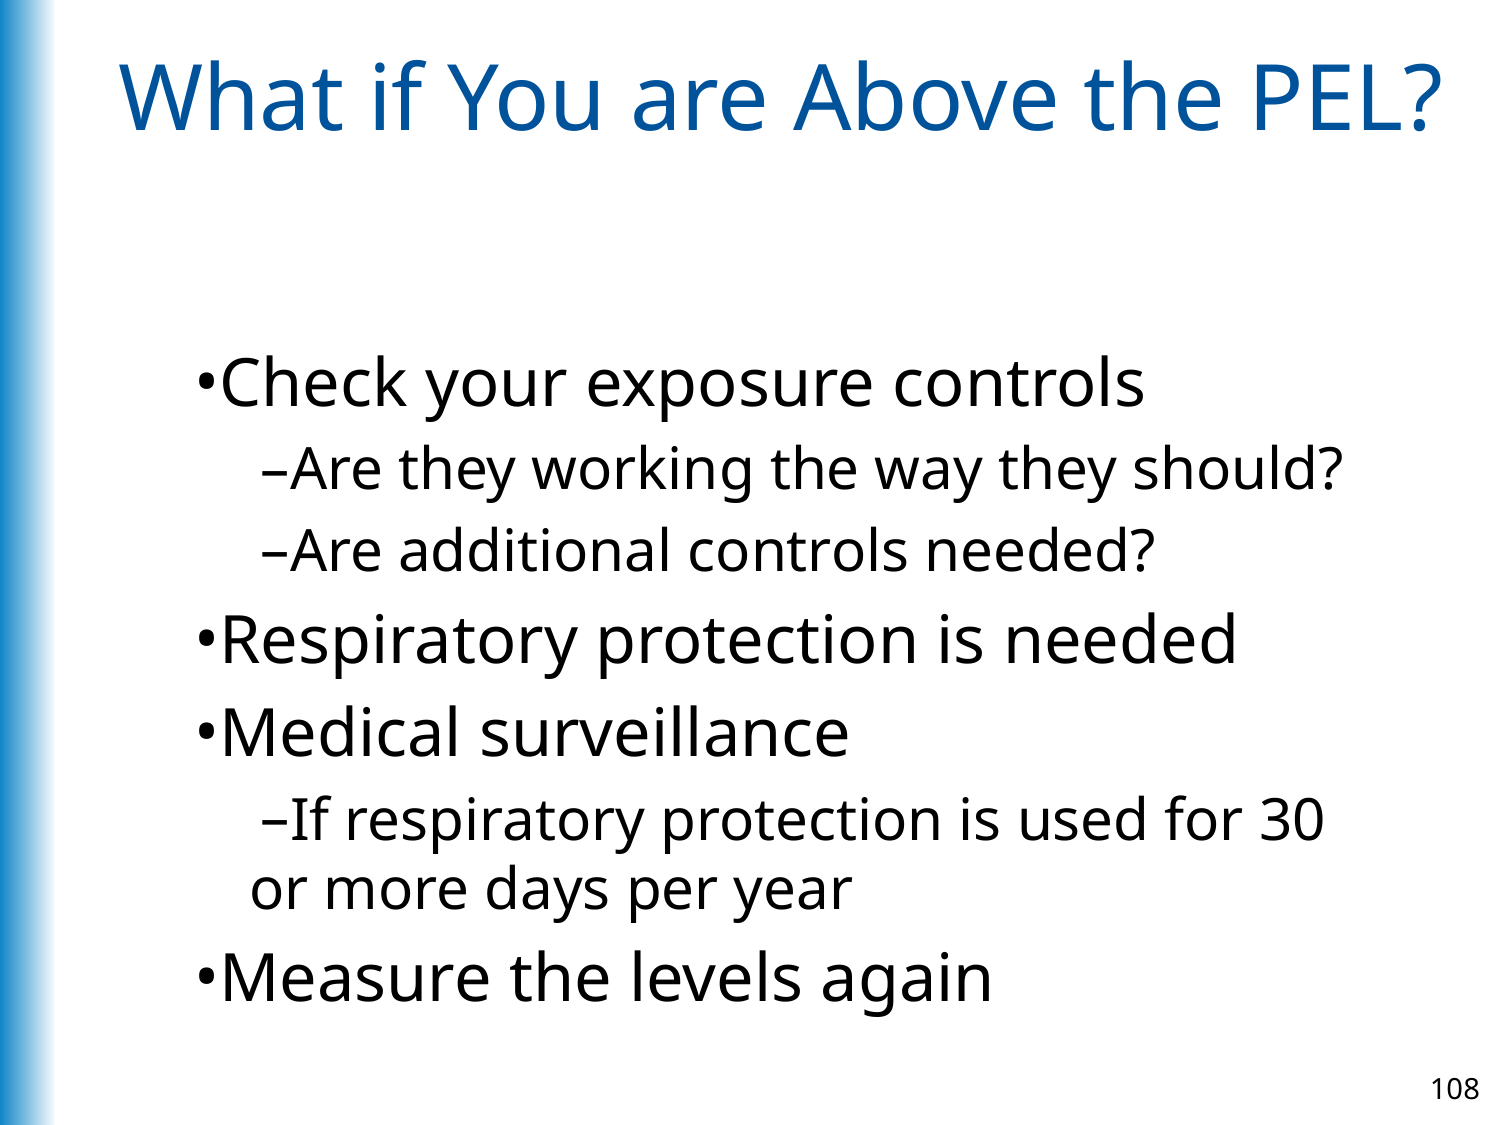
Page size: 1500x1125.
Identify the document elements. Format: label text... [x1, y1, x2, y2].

slide_number 108 [1182, 1062, 1496, 1125]
list Check your exposure controls Are they working the way they should? Are additional controls needed? Respiratory protection is needed Medical surveillance If respiratory protection is used for 30 or more days per year Measure the levels again [112, 324, 1388, 1000]
title What if You are Above the PEL? [62, 0, 1500, 188]
